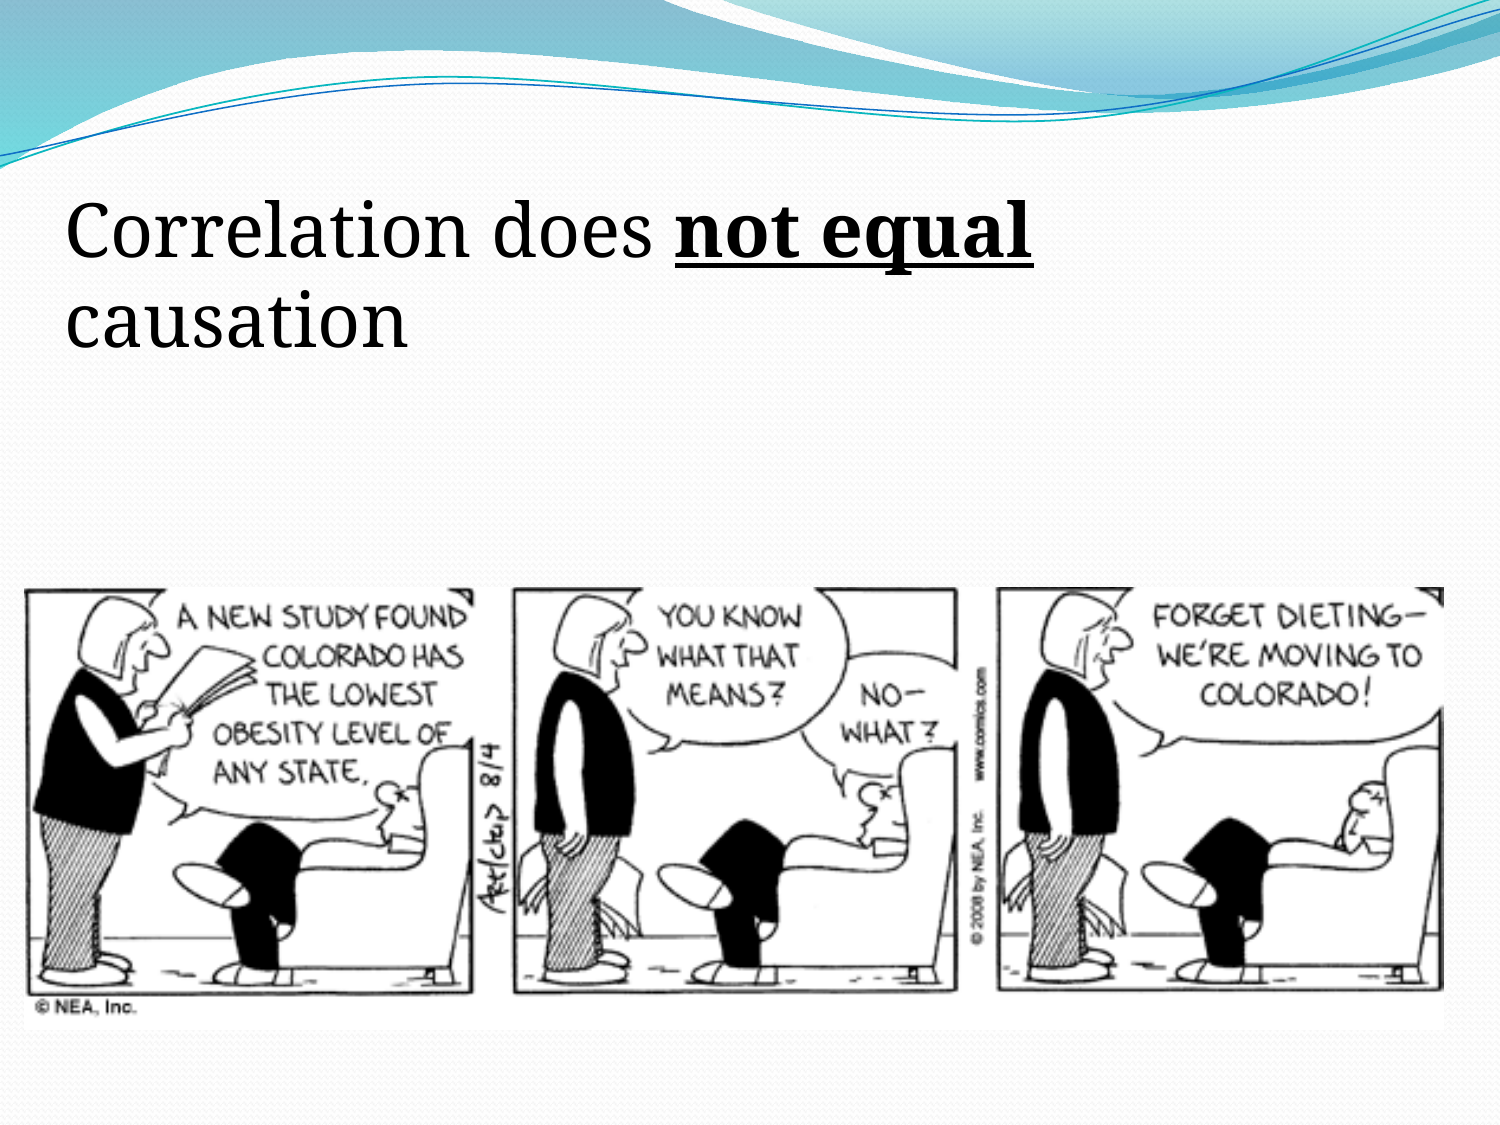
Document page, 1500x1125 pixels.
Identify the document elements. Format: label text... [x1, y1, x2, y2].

picture [24, 587, 1444, 1030]
text_box Correlation does not equal causation [49, 174, 1413, 370]
